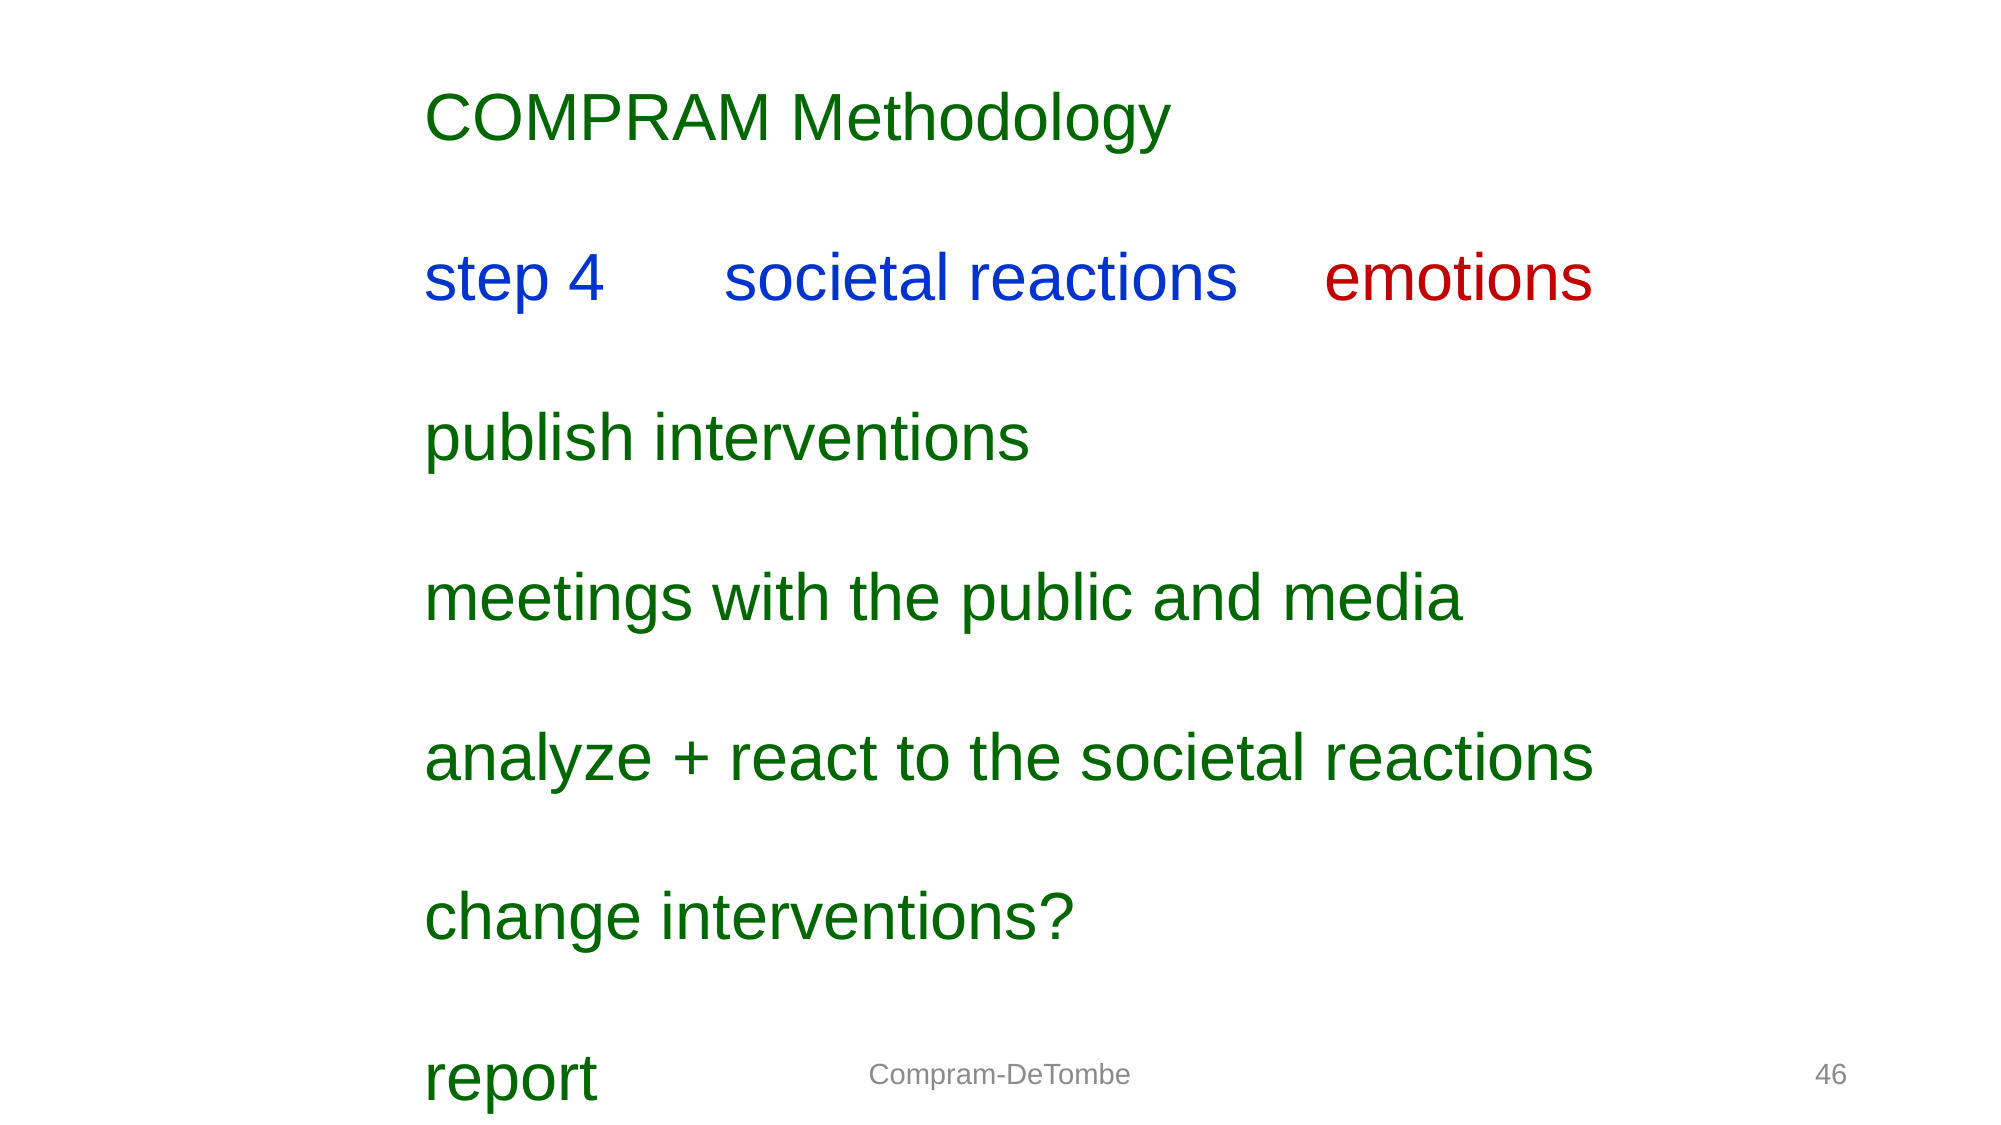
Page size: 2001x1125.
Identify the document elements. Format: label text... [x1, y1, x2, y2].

text_box COMPRAM Methodology step 4 societal reactions emotions publish interventions meetings with the public and media analyze + react to the societal reactions change interventions? report [409, 66, 1697, 1121]
footer Compram-DeTombe [662, 1042, 1338, 1103]
slide_number 46 [1412, 1042, 1863, 1103]
